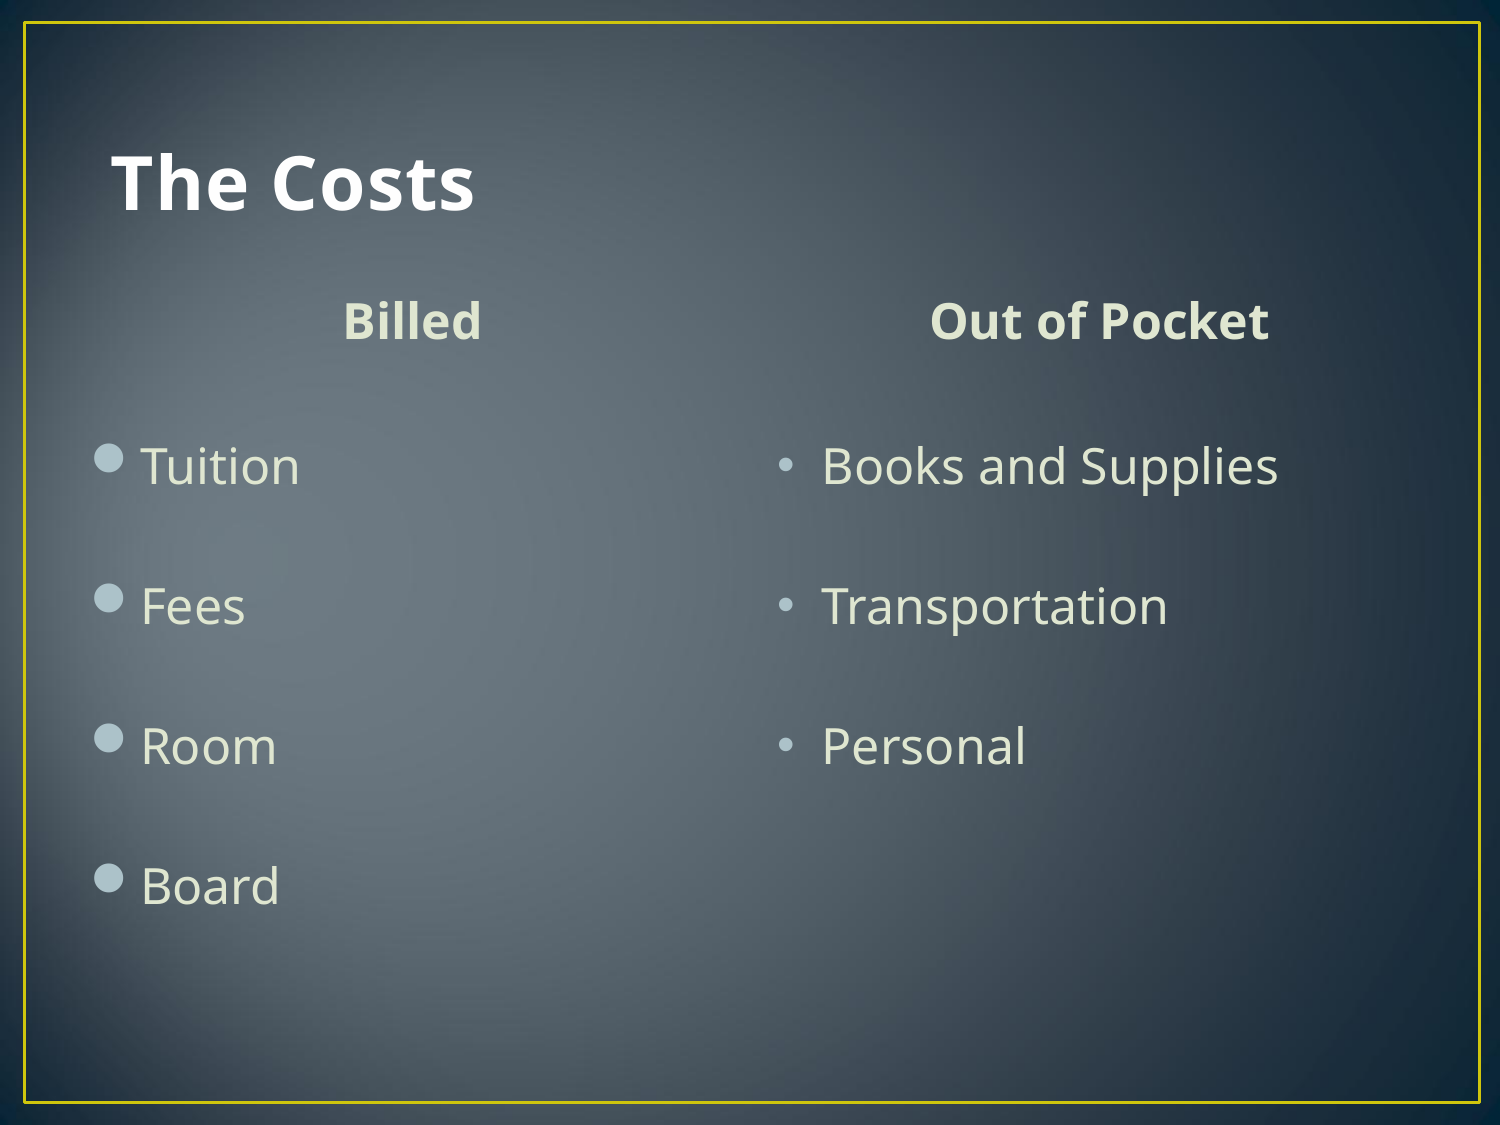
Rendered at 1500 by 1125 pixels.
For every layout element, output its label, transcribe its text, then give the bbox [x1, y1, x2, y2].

list Out of Pocket [761, 251, 1425, 356]
title The Costs [75, 45, 1425, 233]
list Books and Supplies Transportation Personal [761, 356, 1425, 1005]
picture [0, 0, 1500, 1125]
list Tuition Fees Room Board [75, 356, 738, 1005]
list Billed [75, 251, 738, 356]
